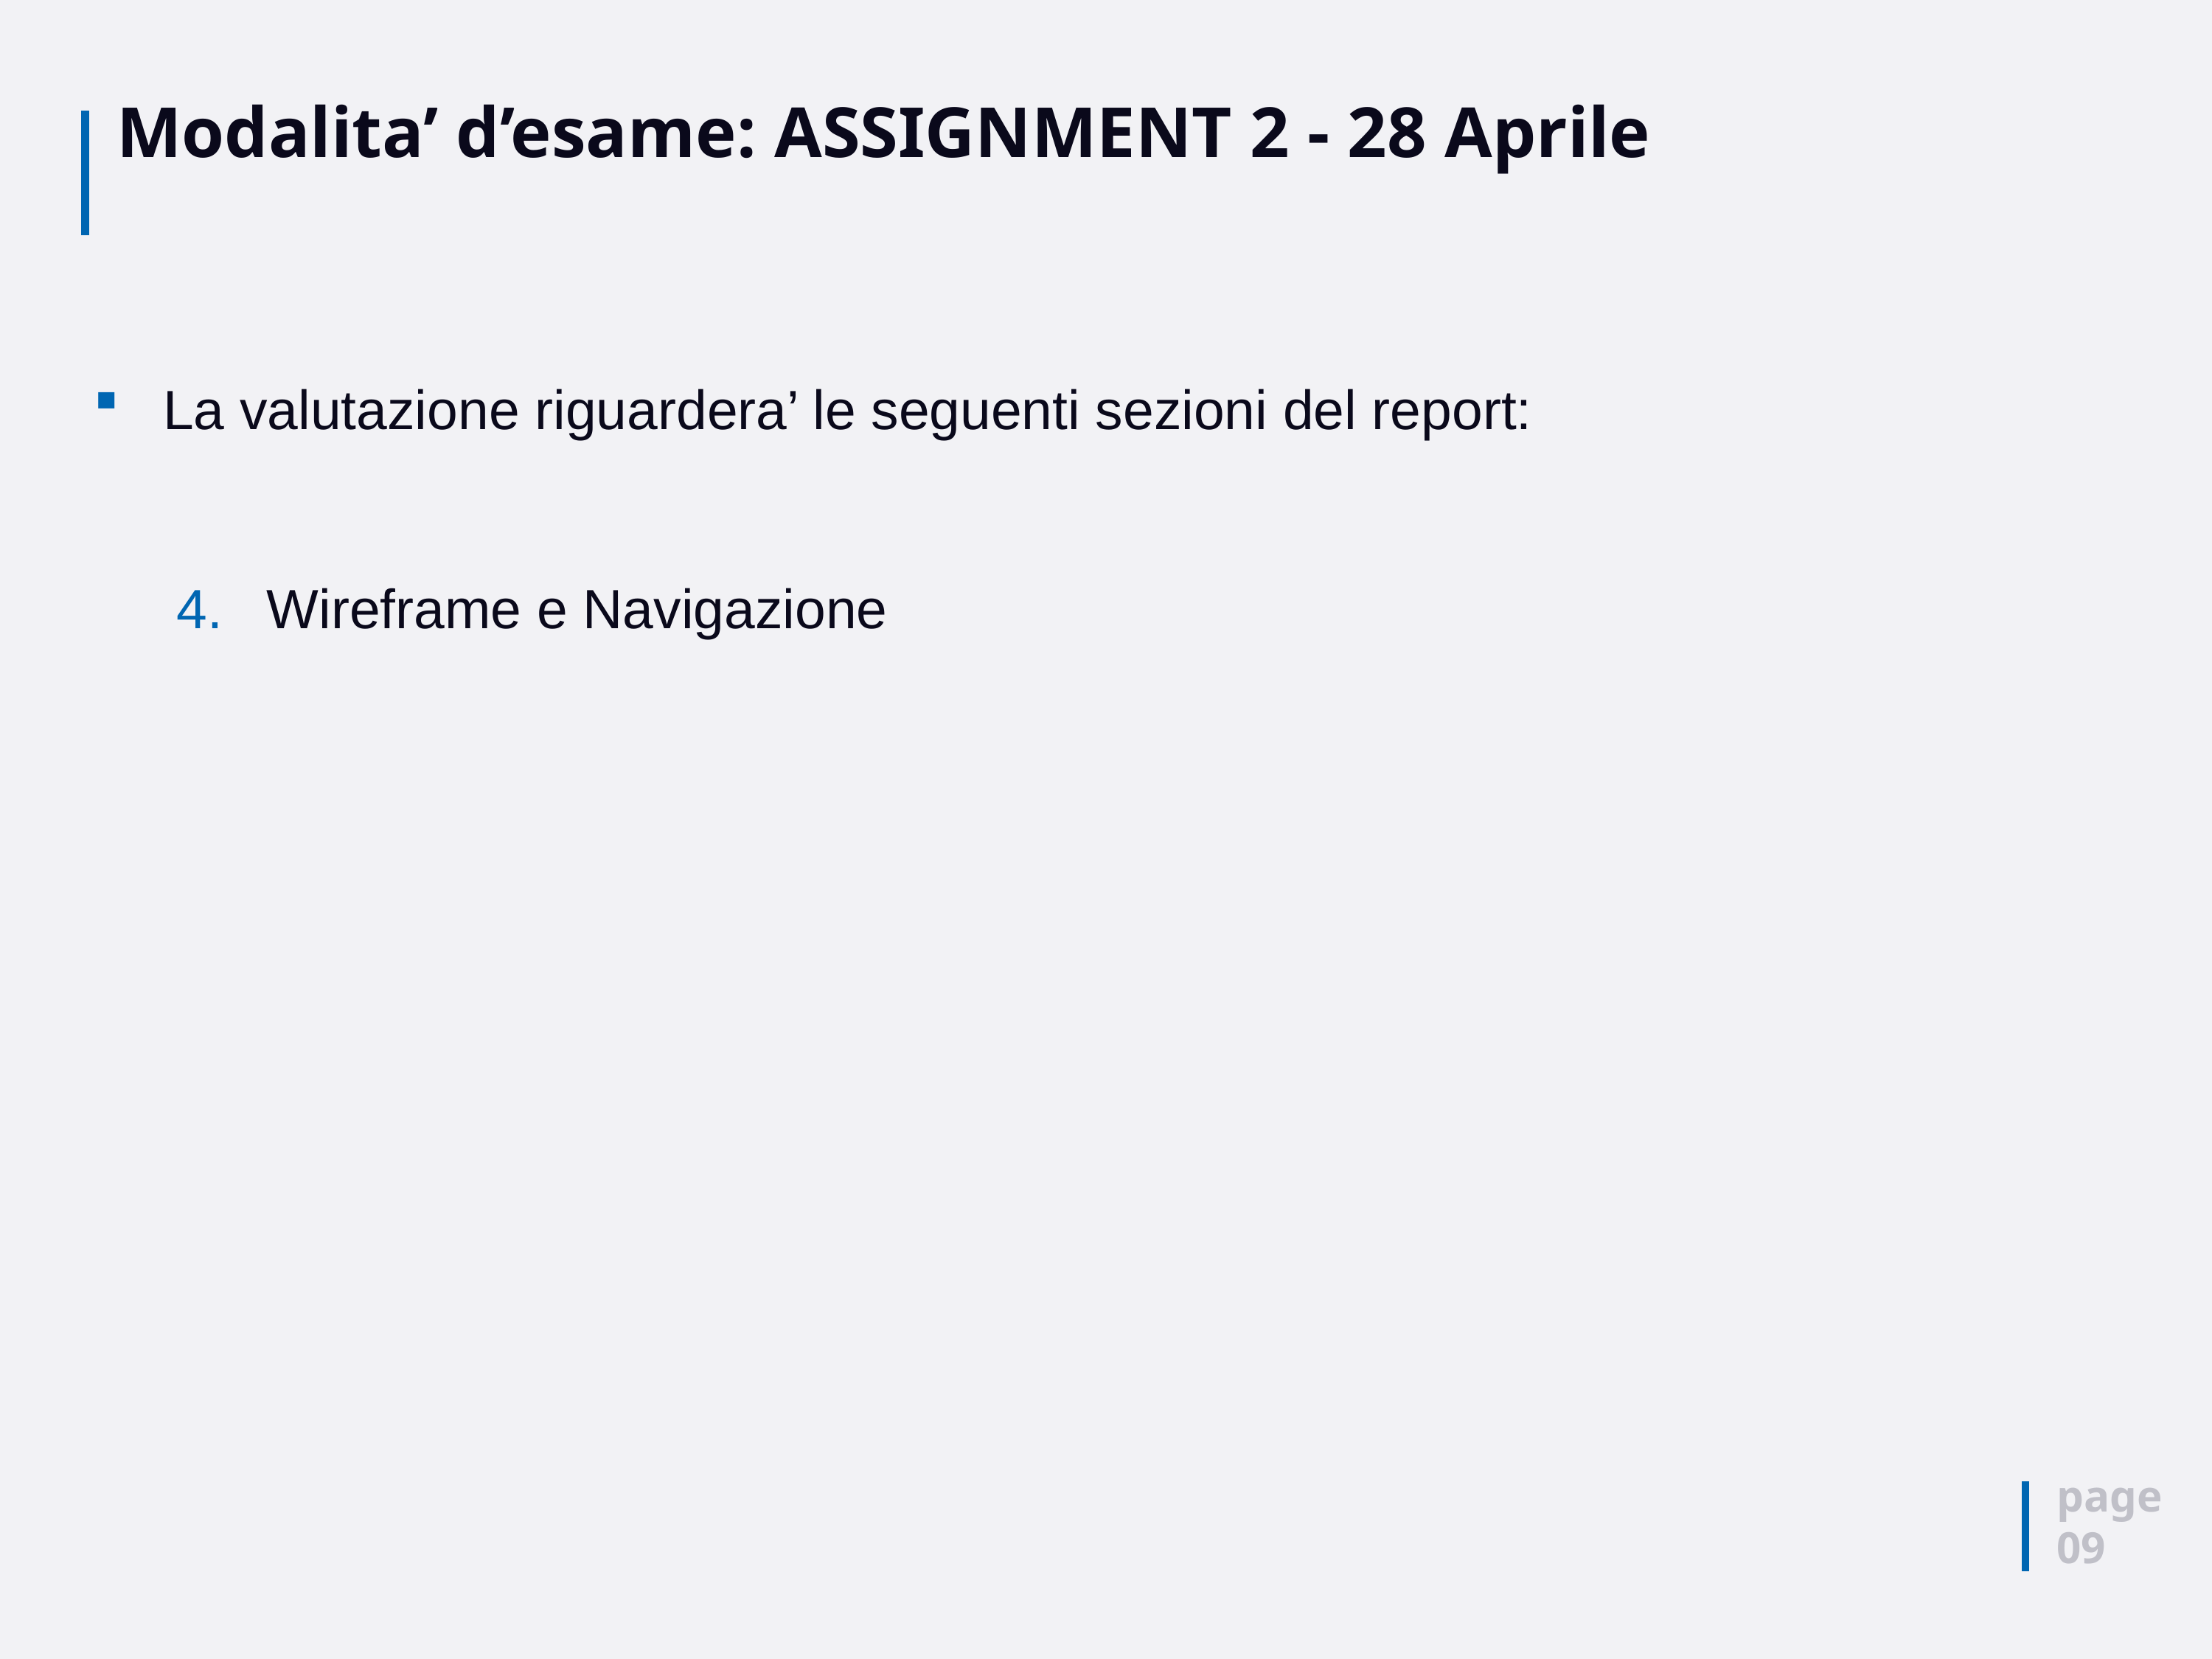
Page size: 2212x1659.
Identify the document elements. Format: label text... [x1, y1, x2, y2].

text_box La valutazione riguardera’ le seguenti sezioni del report: Wireframe e Navigazione [83, 368, 2212, 645]
slide_number page 09 [2046, 1463, 2212, 1579]
title Modalita’ d’esame: ASSIGNMENT 2 - 28 Aprile [105, 91, 2111, 179]
